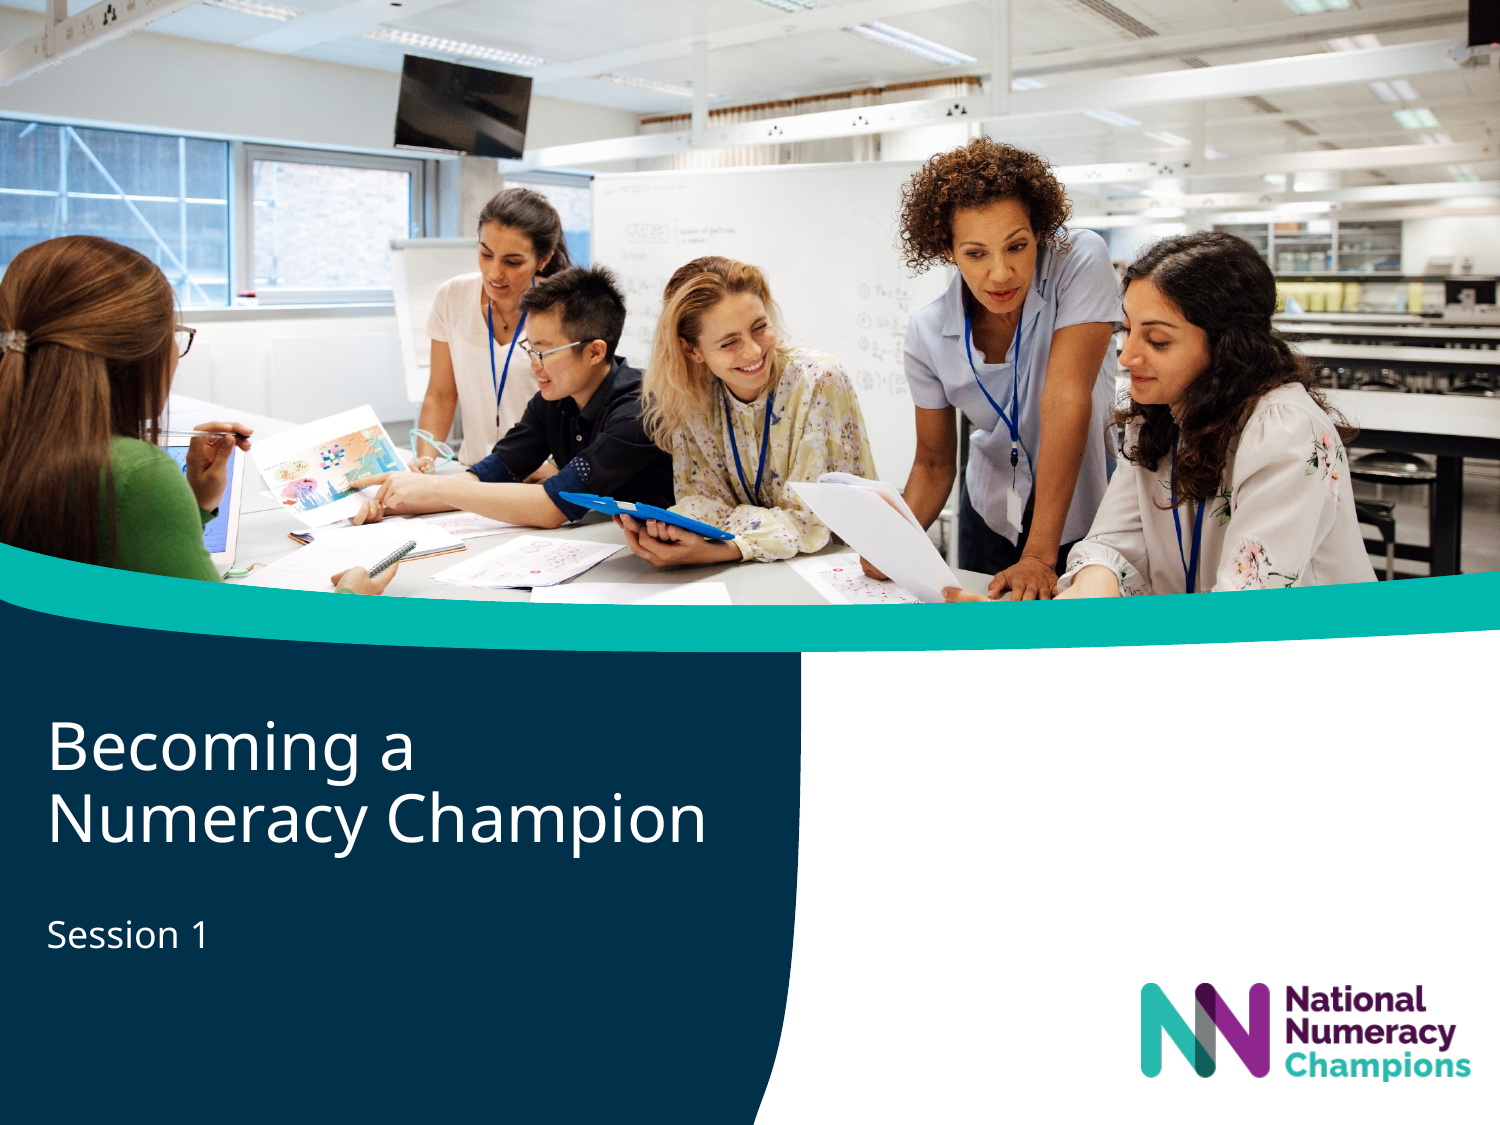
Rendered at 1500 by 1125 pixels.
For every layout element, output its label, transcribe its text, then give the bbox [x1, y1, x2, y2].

list Session 1 [31, 909, 750, 1100]
list Becoming a Numeracy Champion [31, 705, 767, 896]
picture [0, 0, 1500, 606]
